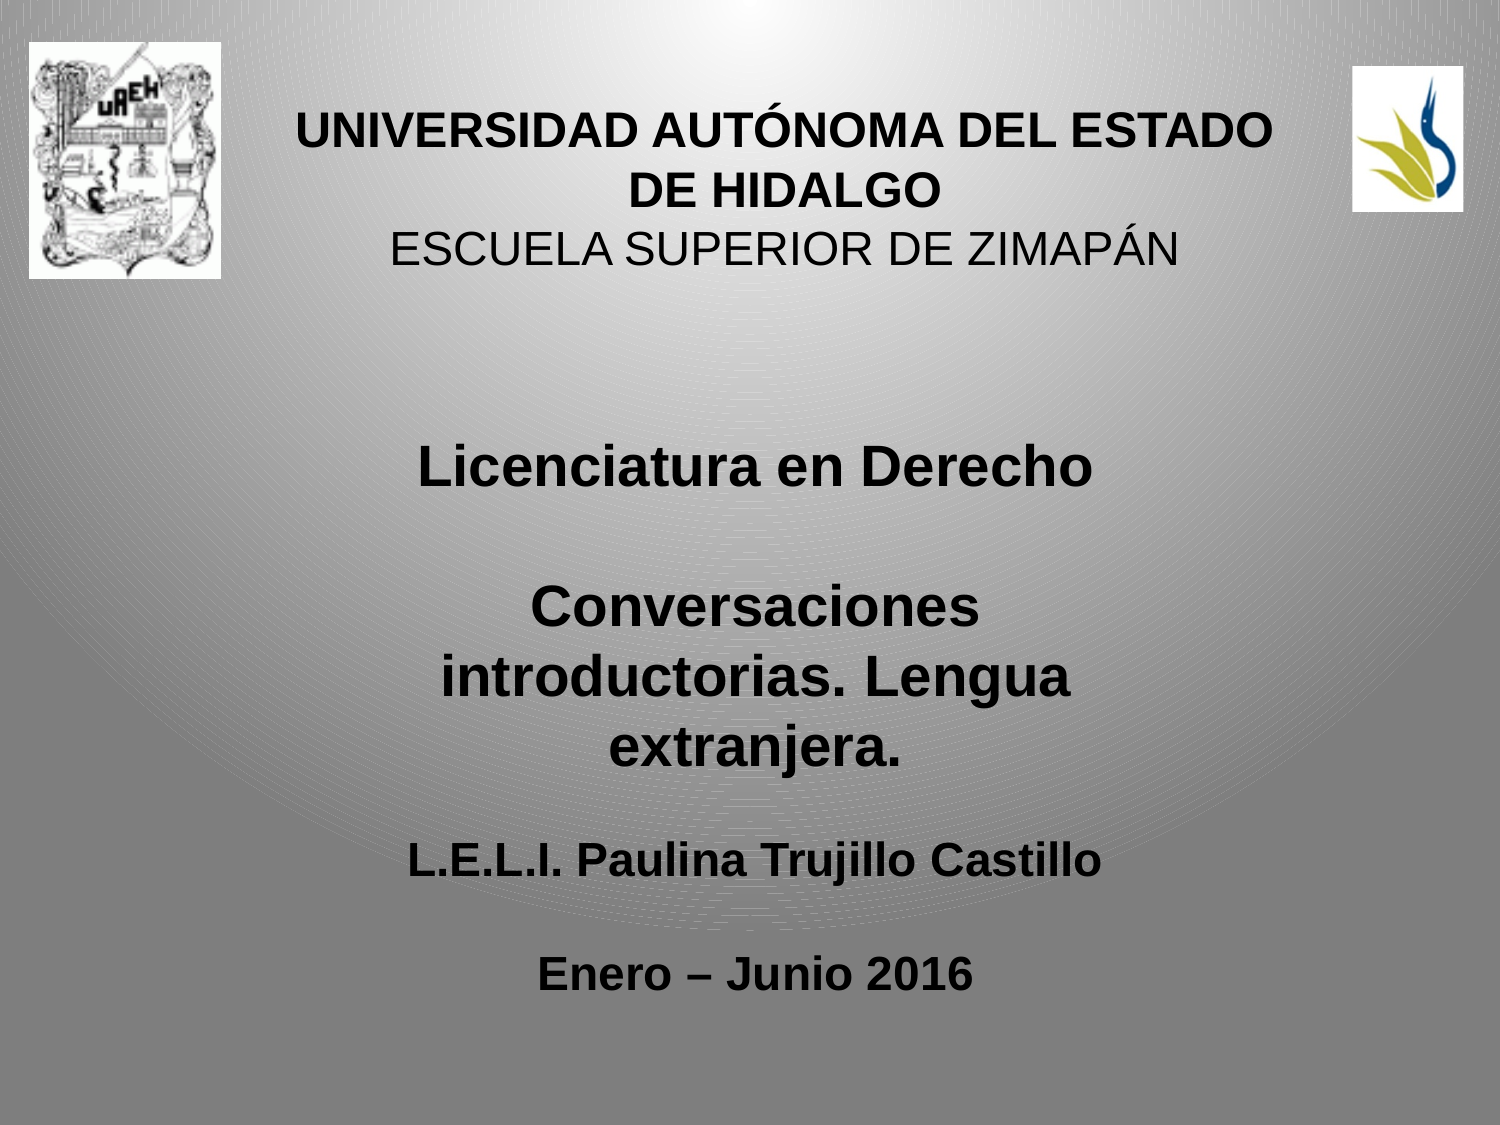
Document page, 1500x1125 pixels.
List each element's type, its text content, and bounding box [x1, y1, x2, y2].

text_box UNIVERSIDAD AUTÓNOMA DEL ESTADO DE HIDALGO ESCUELA SUPERIOR DE ZIMAPÁN [242, 90, 1329, 283]
picture [29, 42, 221, 280]
text_box Licenciatura en Derecho Conversaciones introductorias. Lengua extranjera. L.E.L.I. Paulina Trujillo Castillo Enero – Junio 2016 [360, 420, 1152, 1008]
picture [1352, 66, 1464, 213]
